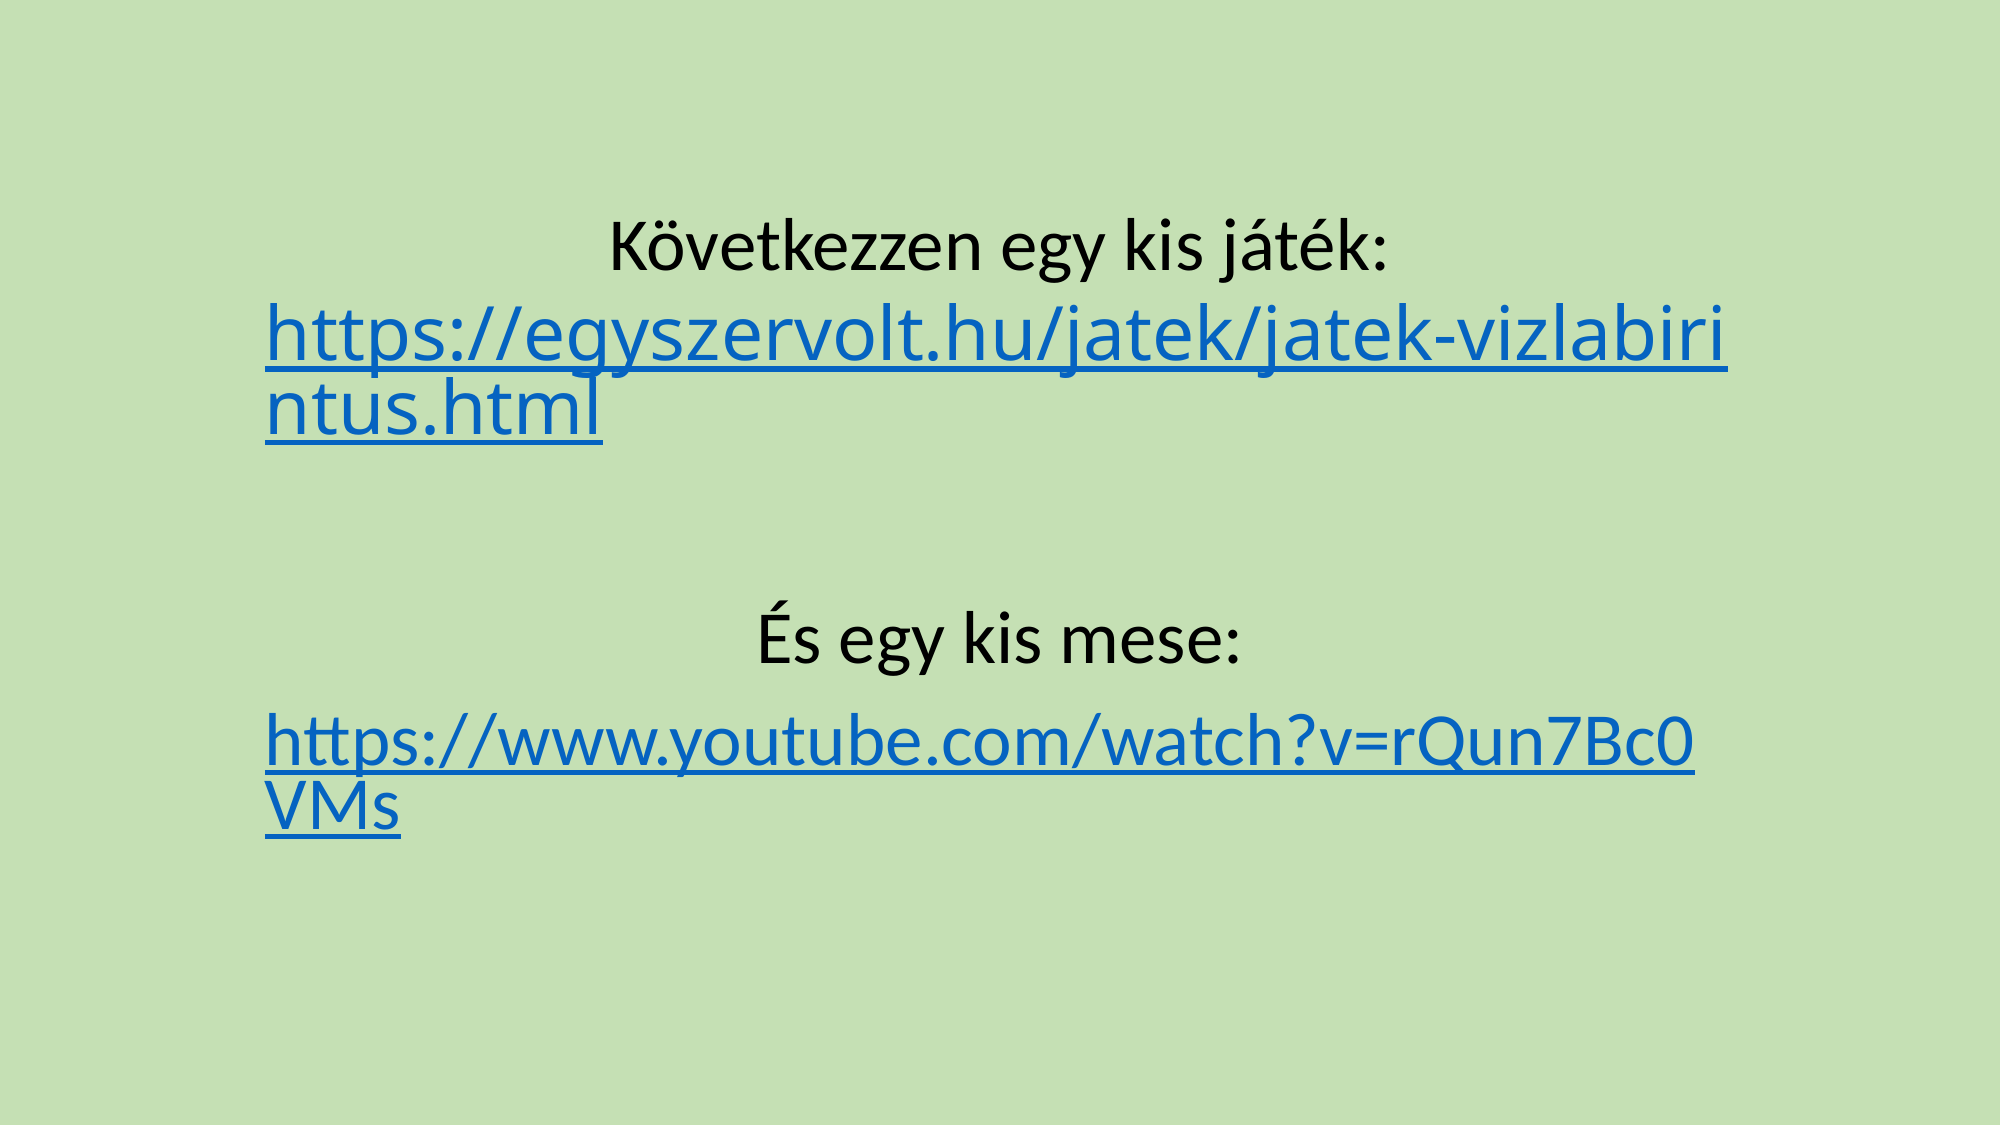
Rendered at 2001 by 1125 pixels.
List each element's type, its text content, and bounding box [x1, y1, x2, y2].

subtitle És egy kis mese: https://www.youtube.com/watch?v=rQun7Bc0VMs [249, 590, 1750, 863]
title Következzen egy kis játék: https://egyszervolt.hu/jatek/jatek-vizlabirintus.html [249, 184, 1750, 558]
